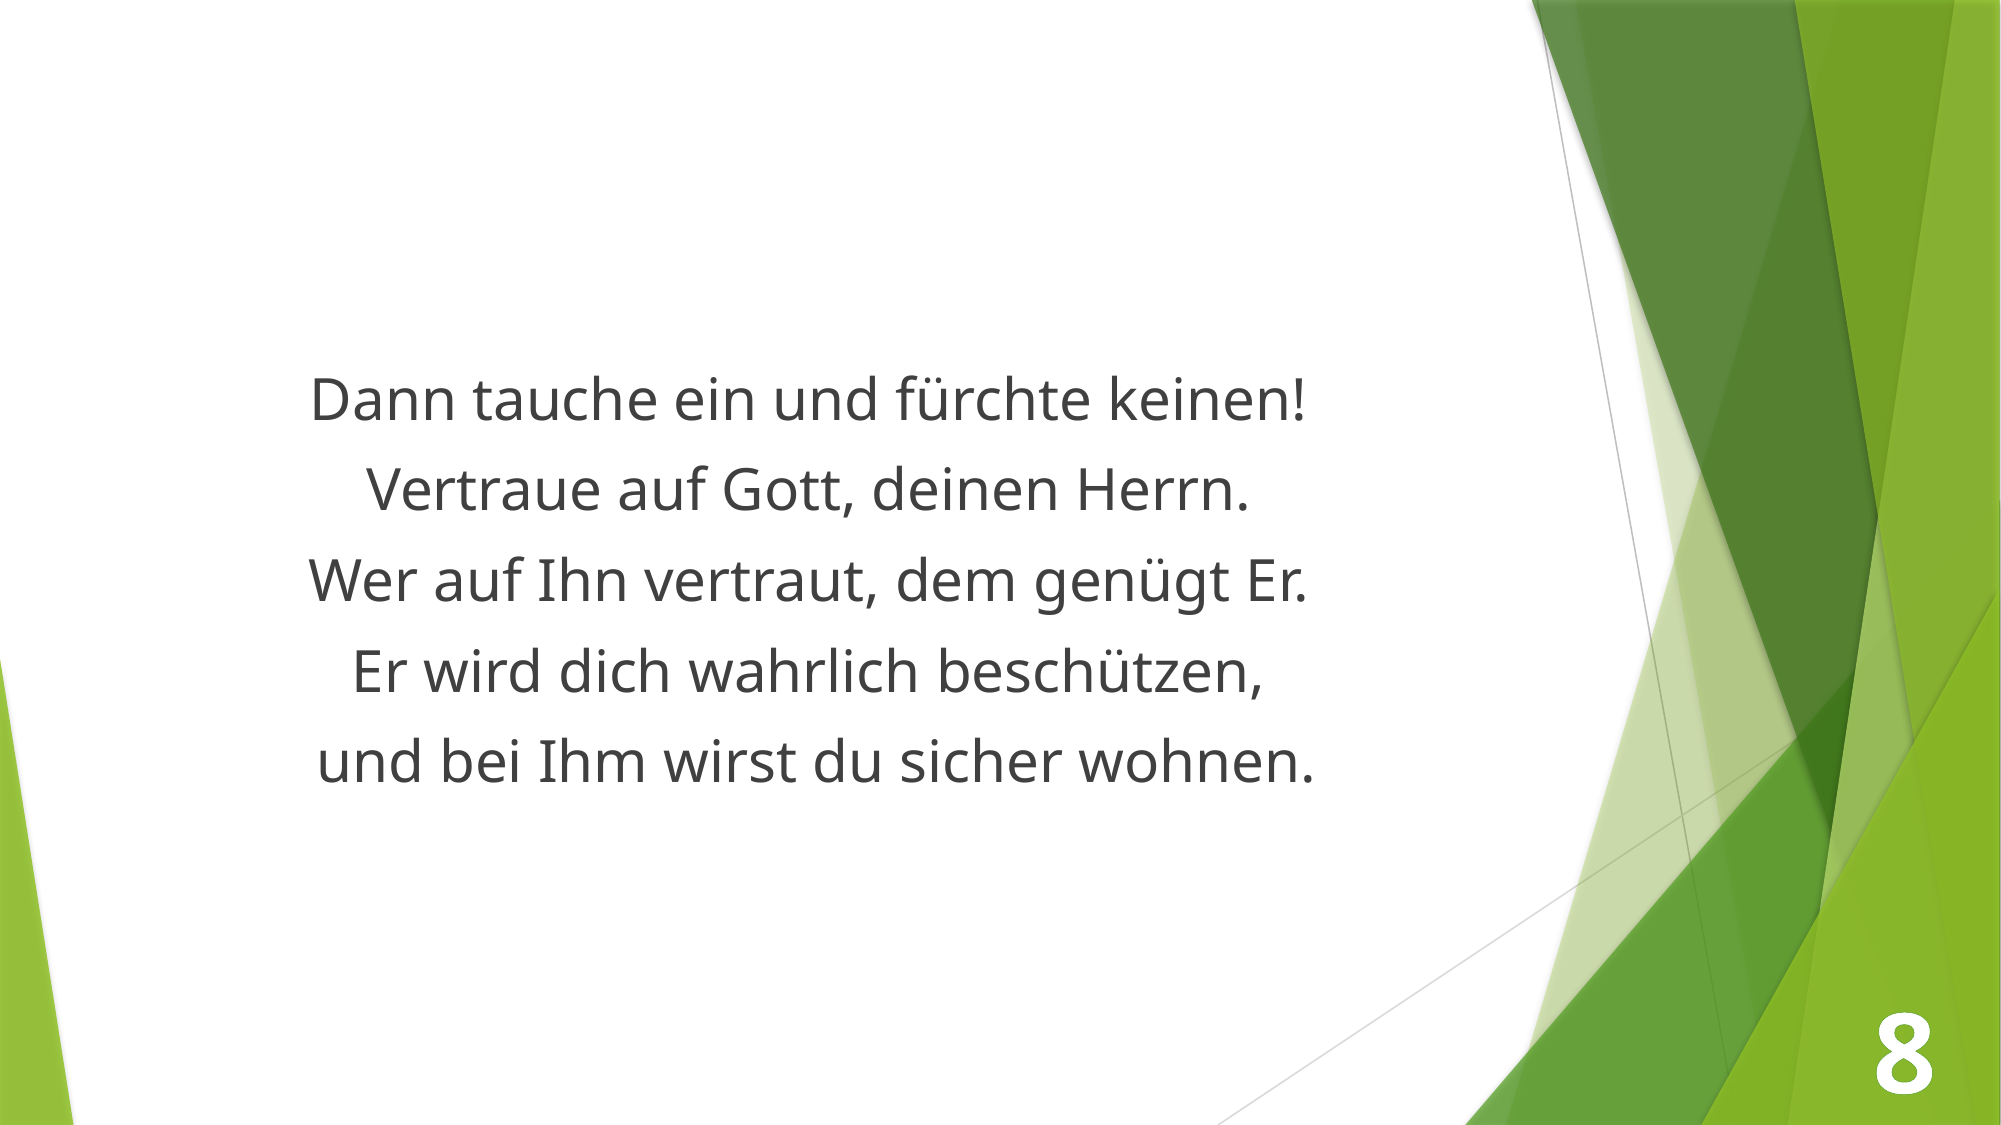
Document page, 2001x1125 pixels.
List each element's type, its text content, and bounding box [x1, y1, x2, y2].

list Dann tauche ein und fürchte keinen! Vertraue auf Gott, deinen Herrn. Wer auf Ihn vertraut, dem genügt Er. Er wird dich wahrlich beschützen, und bei Ihm wirst du sicher wohnen. [111, 354, 1522, 992]
text_box 8 [1857, 973, 1952, 1124]
